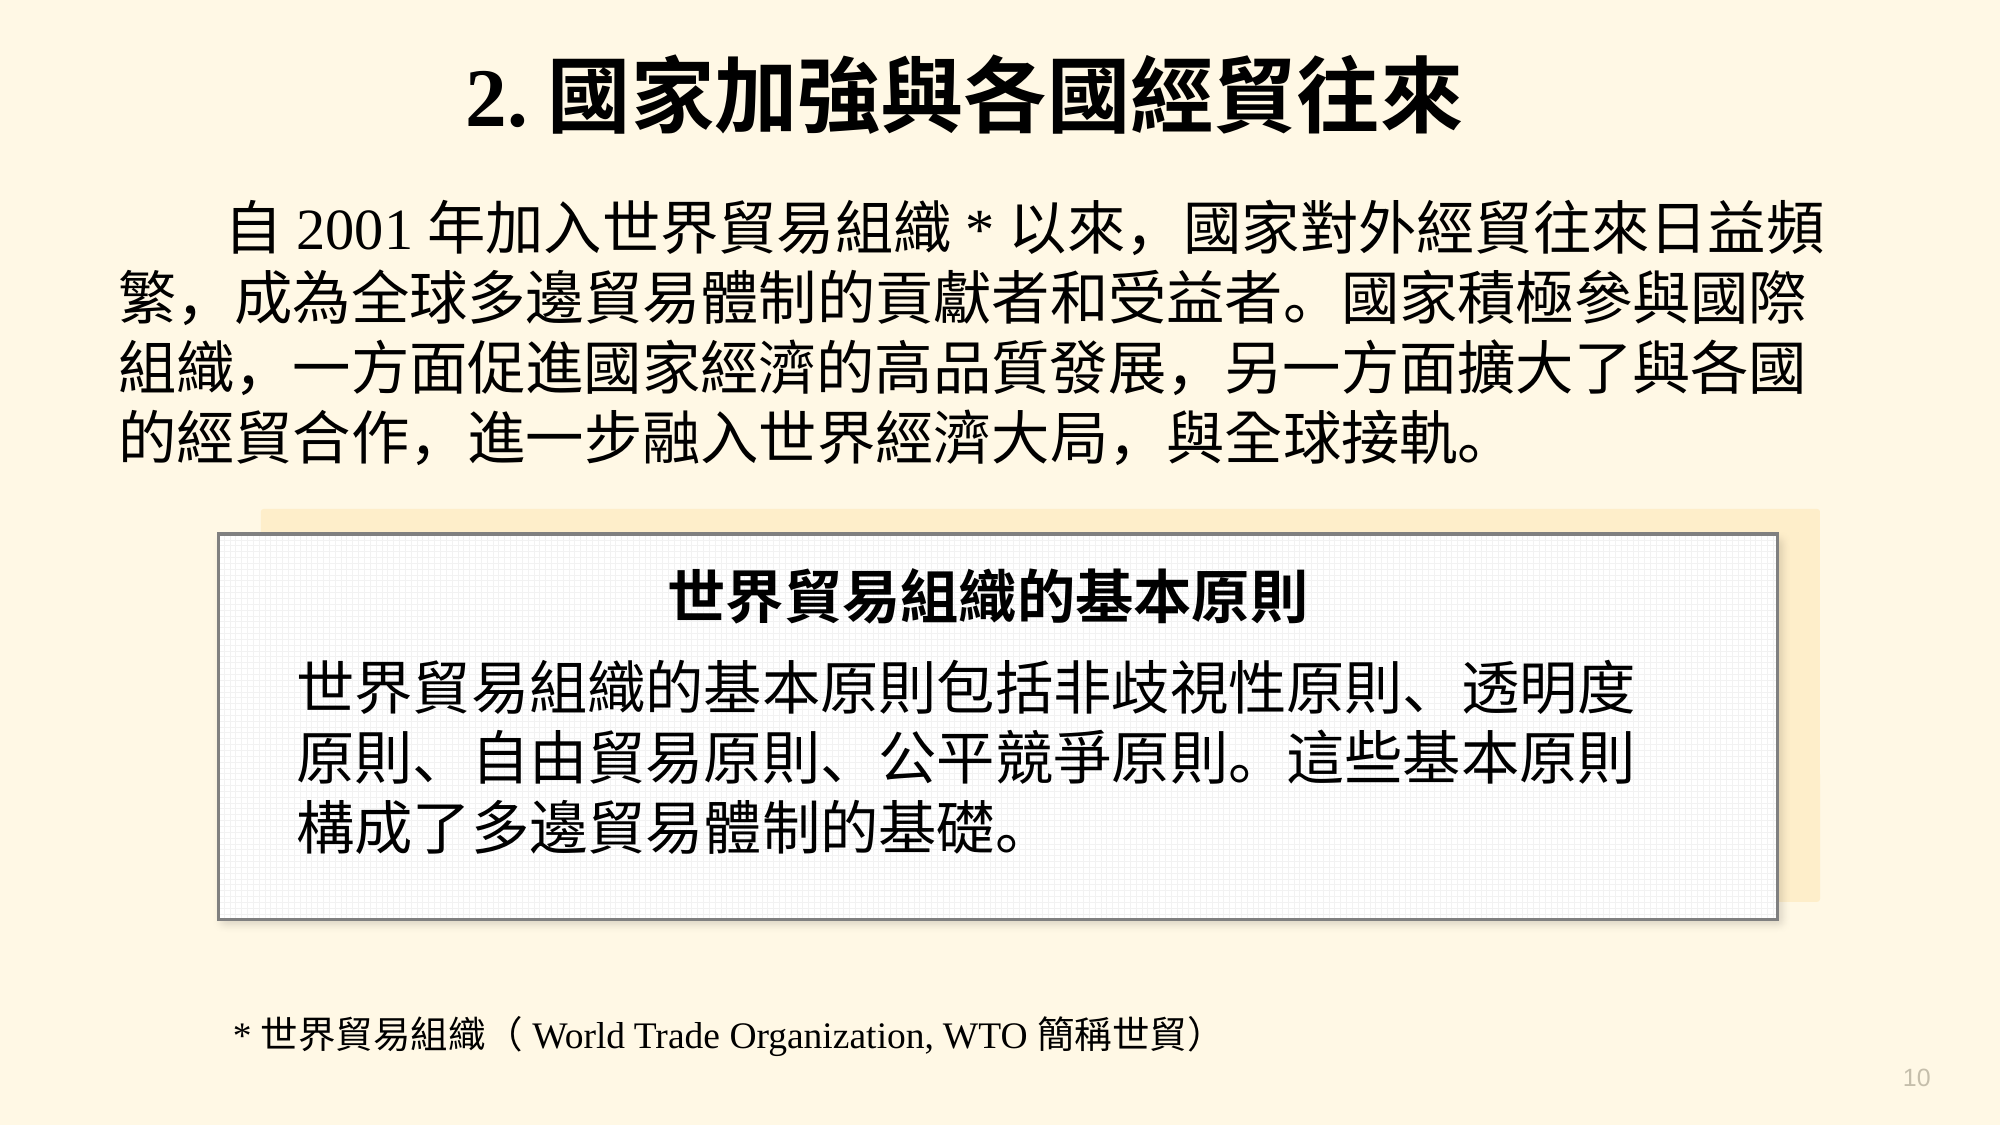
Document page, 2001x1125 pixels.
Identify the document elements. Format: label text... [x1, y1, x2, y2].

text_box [218, 508, 1821, 920]
text_box 2.國家加強與各國經貿往來 [350, 48, 1579, 152]
text_box 自2001年加入世界貿易組織*以來，國家對外經貿往來日益頻繁，成為全球多邊貿易體制的貢獻者和受益者。國家積極參與國際組織，一方面促進國家經濟的高品質發展，另一方面擴大了與各國的經貿合作，進一步融入世界經濟大局，與全球接軌。 [103, 183, 1867, 479]
text_box *世界貿易組織（World Trade Organization, WTO簡稱世貿） [218, 1004, 1423, 1064]
